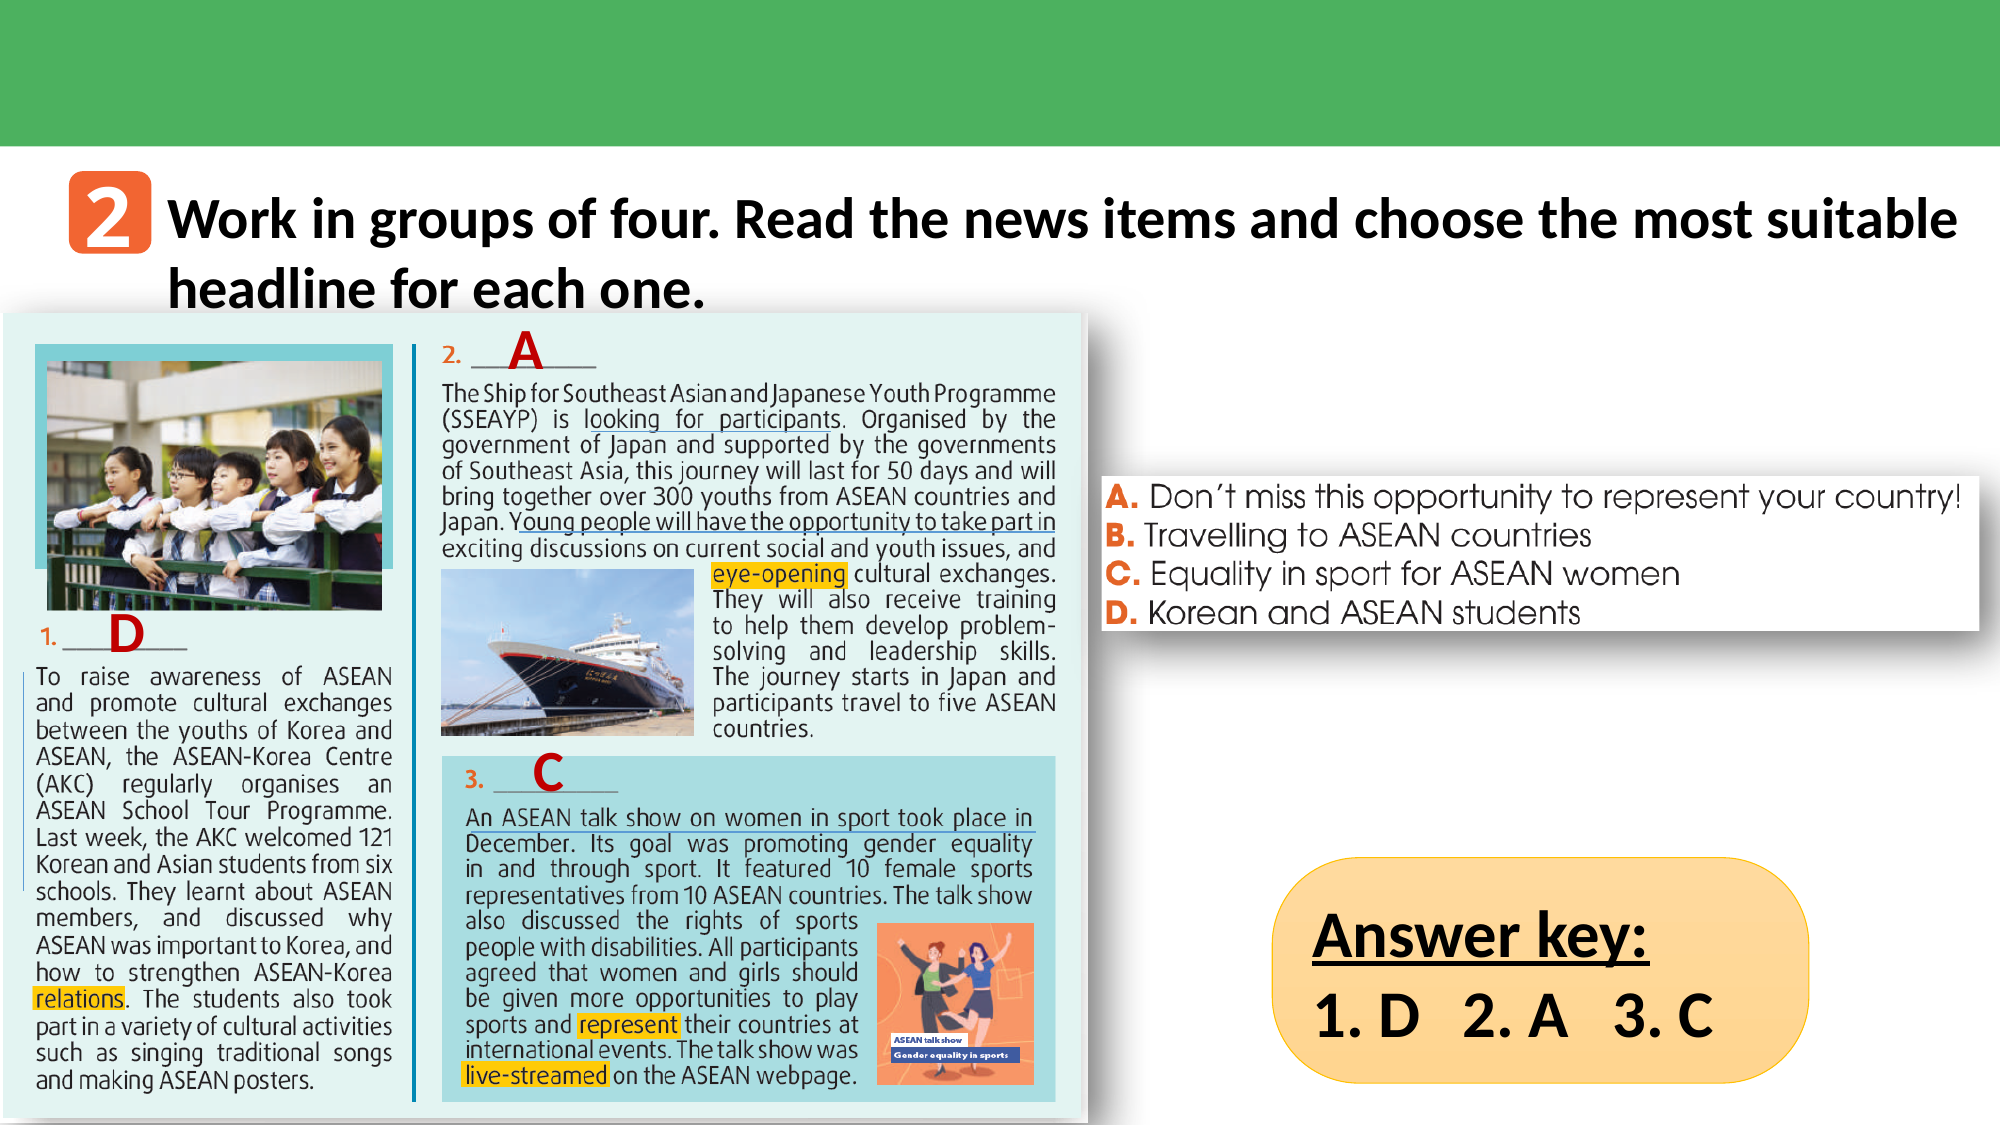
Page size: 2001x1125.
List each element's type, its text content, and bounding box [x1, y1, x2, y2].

text_box A [493, 304, 545, 313]
picture [1101, 476, 1980, 631]
text_box [0, 0, 2000, 147]
text_box Work in groups of four. Read the news items and choose the most suitable headline for each one. [152, 173, 1980, 328]
text_box [144, 171, 152, 254]
text_box 2 [70, 156, 144, 272]
picture [0, 313, 1088, 1123]
text_box Answer key: 1. D 2. A 3. C [1271, 857, 1810, 1084]
